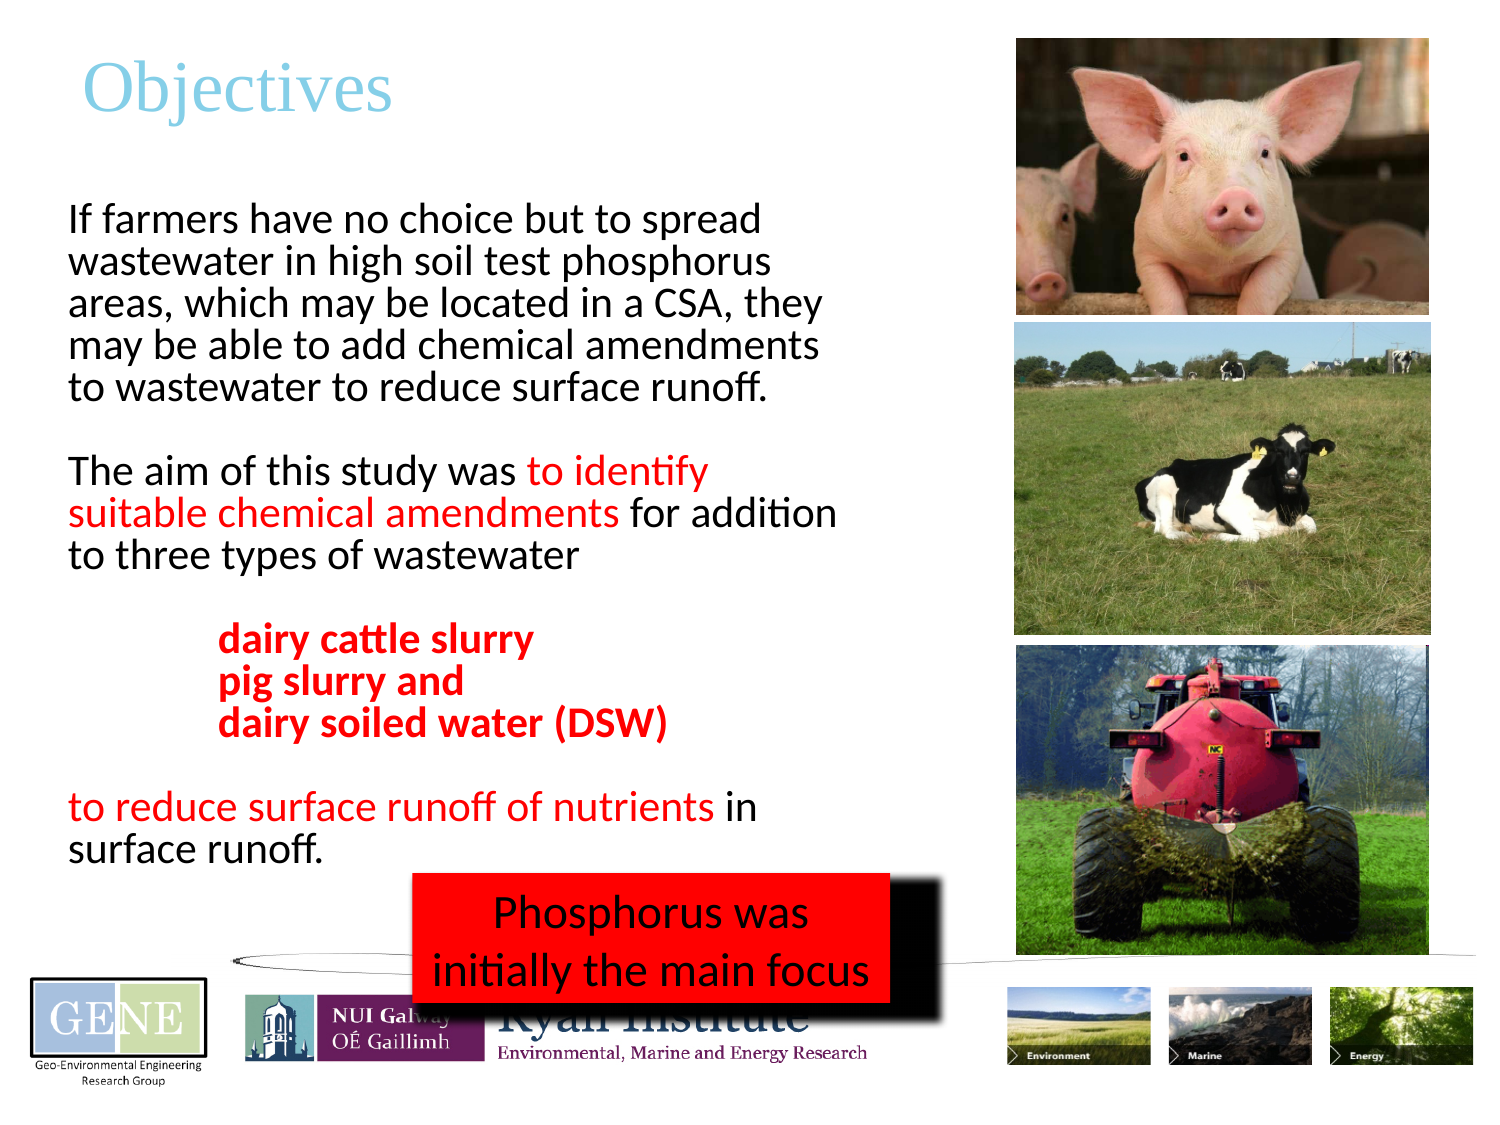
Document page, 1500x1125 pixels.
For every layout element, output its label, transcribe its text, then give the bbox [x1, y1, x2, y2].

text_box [29, 951, 1477, 1089]
picture [1015, 38, 1430, 315]
text_box Objectives [82, 38, 1014, 249]
text_box If farmers have no choice but to spread wastewater in high soil test phosphorus areas, which may be located in a CSA, they may be able to add chemical amendments to wastewater to reduce surface runoff. The aim of this study was to identify suitable chemical amendments for addition to three types of wastewater dairy cattle slurry pig slurry and dairy soiled water (DSW) to reduce surface runoff of nutrients in surface runoff. [53, 192, 867, 950]
picture [1015, 644, 1429, 955]
text_box Phosphorus was initially the main focus [412, 873, 891, 950]
picture [1014, 322, 1431, 635]
